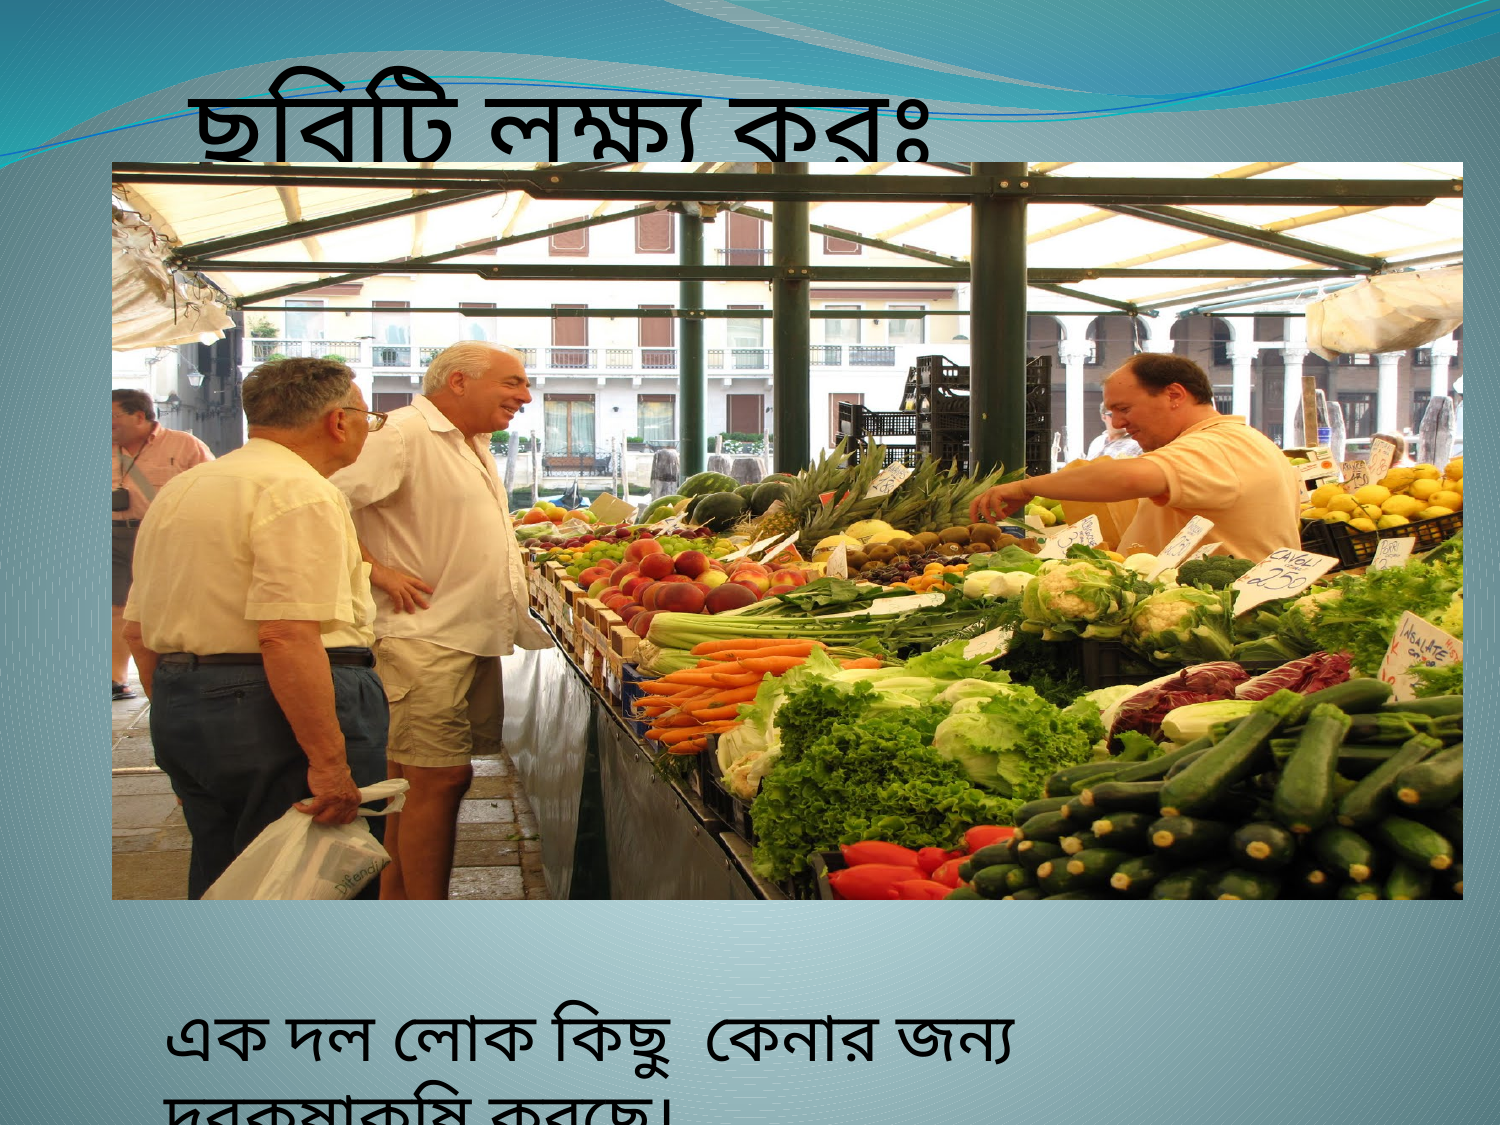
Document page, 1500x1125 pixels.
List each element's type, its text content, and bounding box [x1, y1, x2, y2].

text_box এক দল লোক কিছু কেনার জন্য দরকষাকষি করছে। [149, 987, 1263, 1125]
picture [112, 162, 1463, 901]
text_box ছবিটি লক্ষ্য করঃ [174, 49, 1263, 161]
